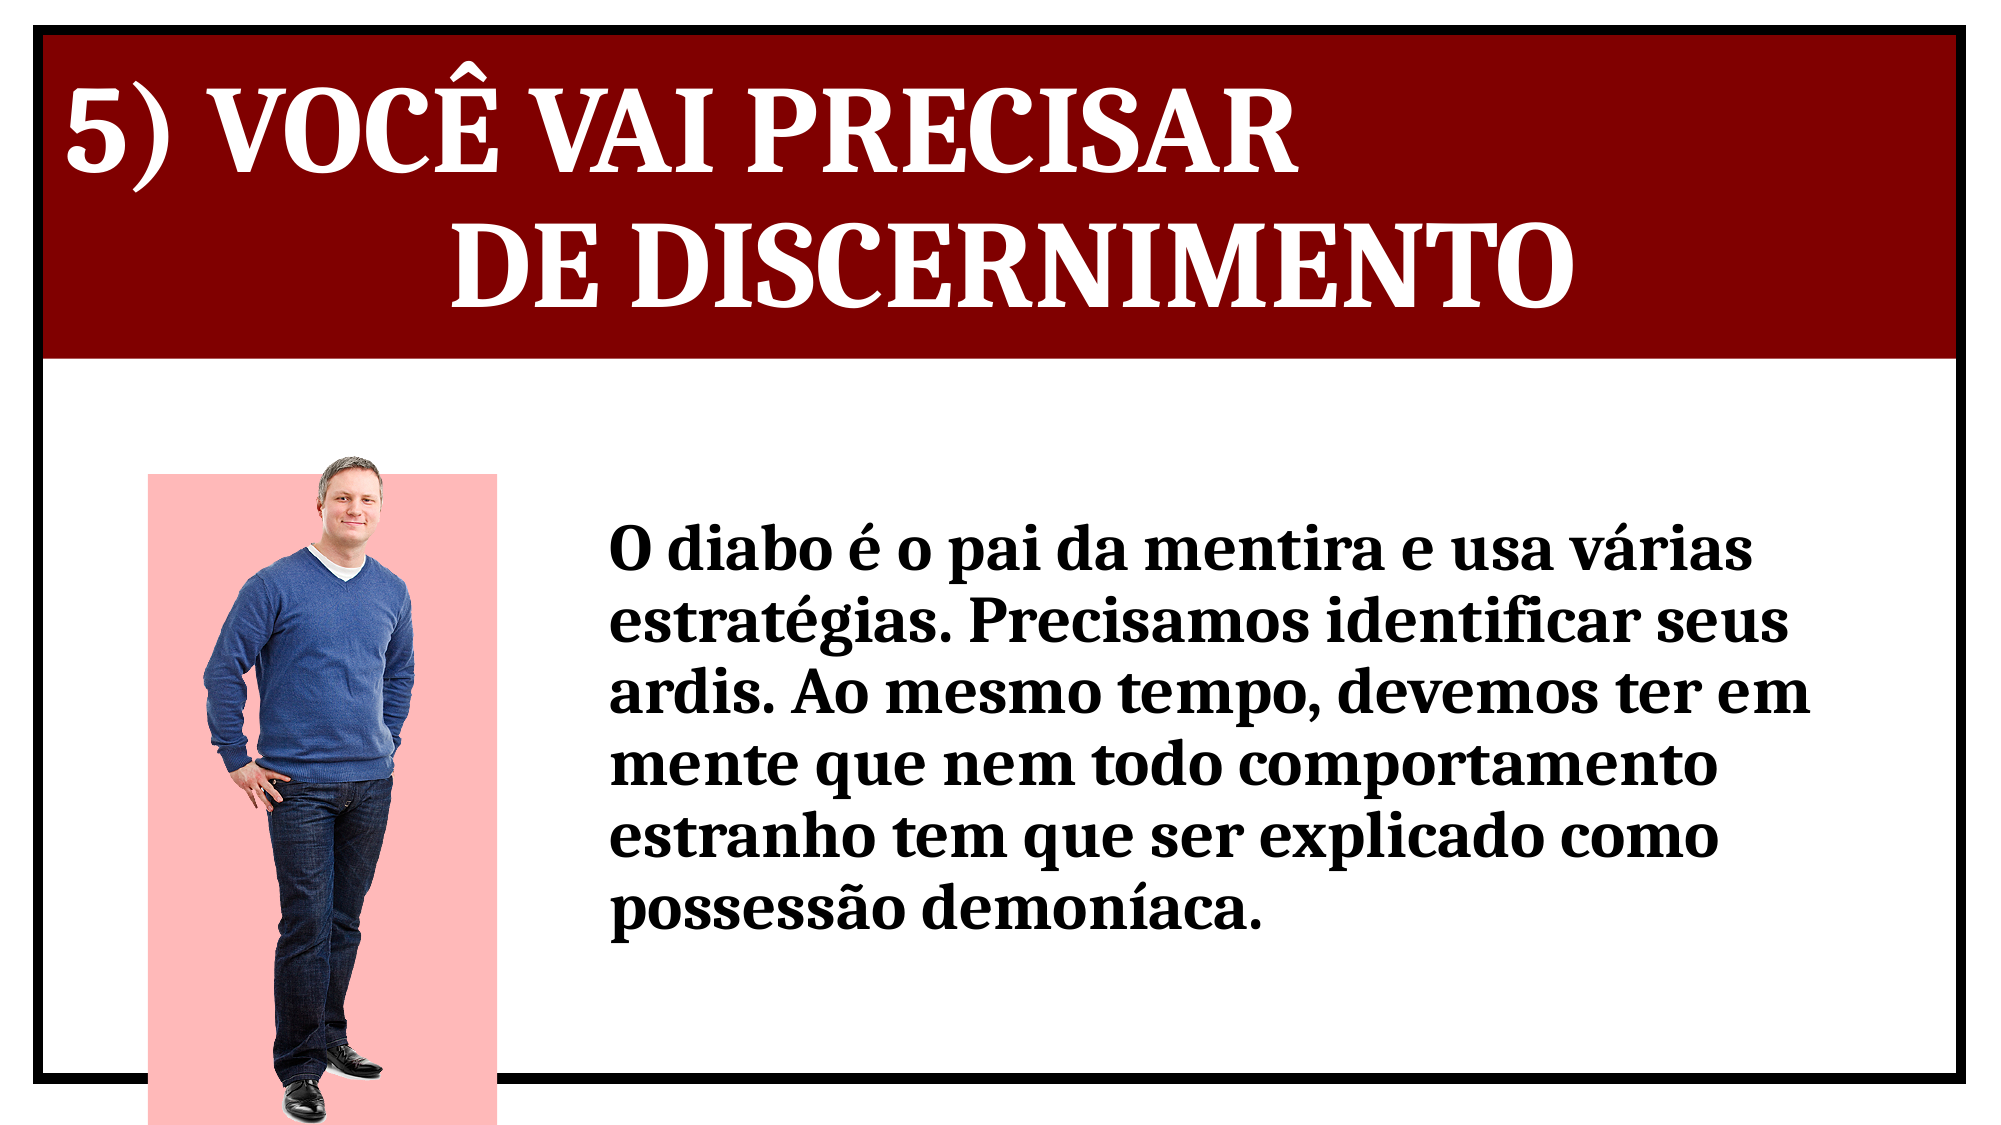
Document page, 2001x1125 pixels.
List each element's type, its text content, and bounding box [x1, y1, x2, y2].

text_box 5) VOCÊ VAI PRECISAR DE DISCERNIMENTO [37, 51, 1961, 342]
text_box [147, 473, 498, 1125]
text_box [0, 0, 2000, 1125]
list O diabo é o pai da mentira e usa várias estratégias. Precisamos identificar seus ardis. Ao mesmo tempo, devemos ter em mente que nem todo comportamento estranho tem que ser explicado como possessão demoníaca. [594, 505, 1933, 1079]
picture [203, 456, 415, 1124]
text_box [37, 29, 1962, 1079]
